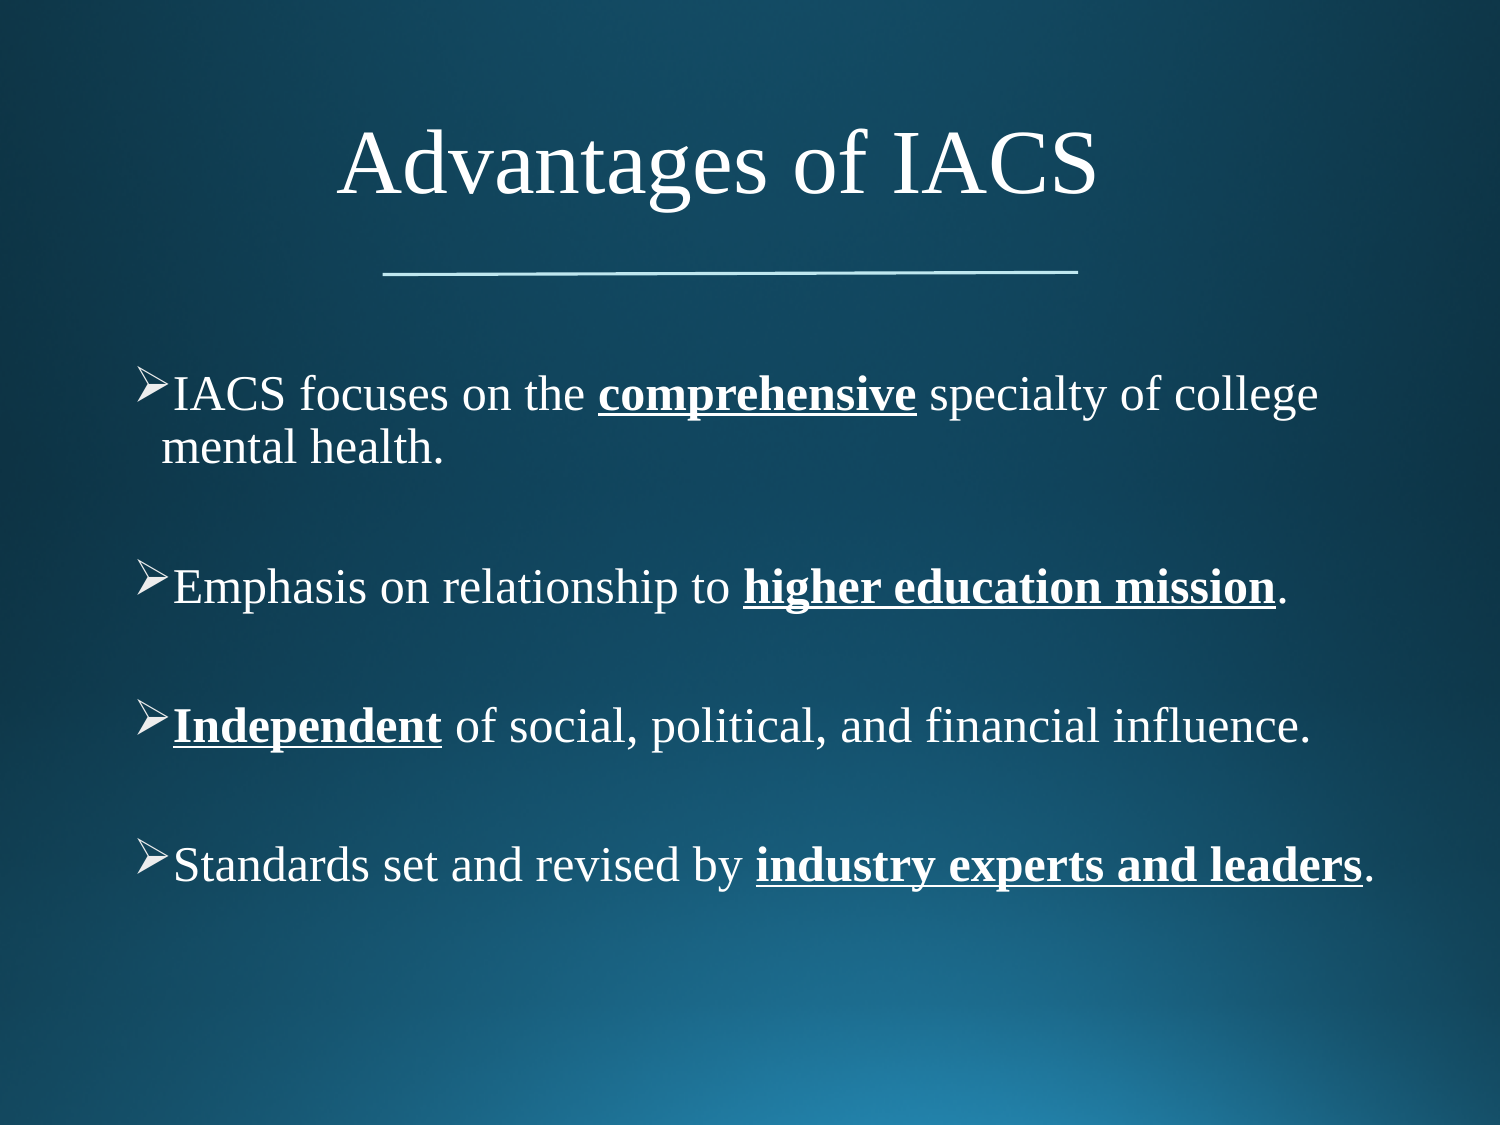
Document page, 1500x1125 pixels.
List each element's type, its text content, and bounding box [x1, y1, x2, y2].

list IACS focuses on the comprehensive specialty of college mental health. Emphasis on relationship to higher education mission. Independent of social, political, and financial influence. Standards set and revised by industry experts and leaders. [118, 359, 1396, 1042]
picture [0, 0, 1500, 1125]
title Advantages of IACS [83, 110, 1378, 328]
